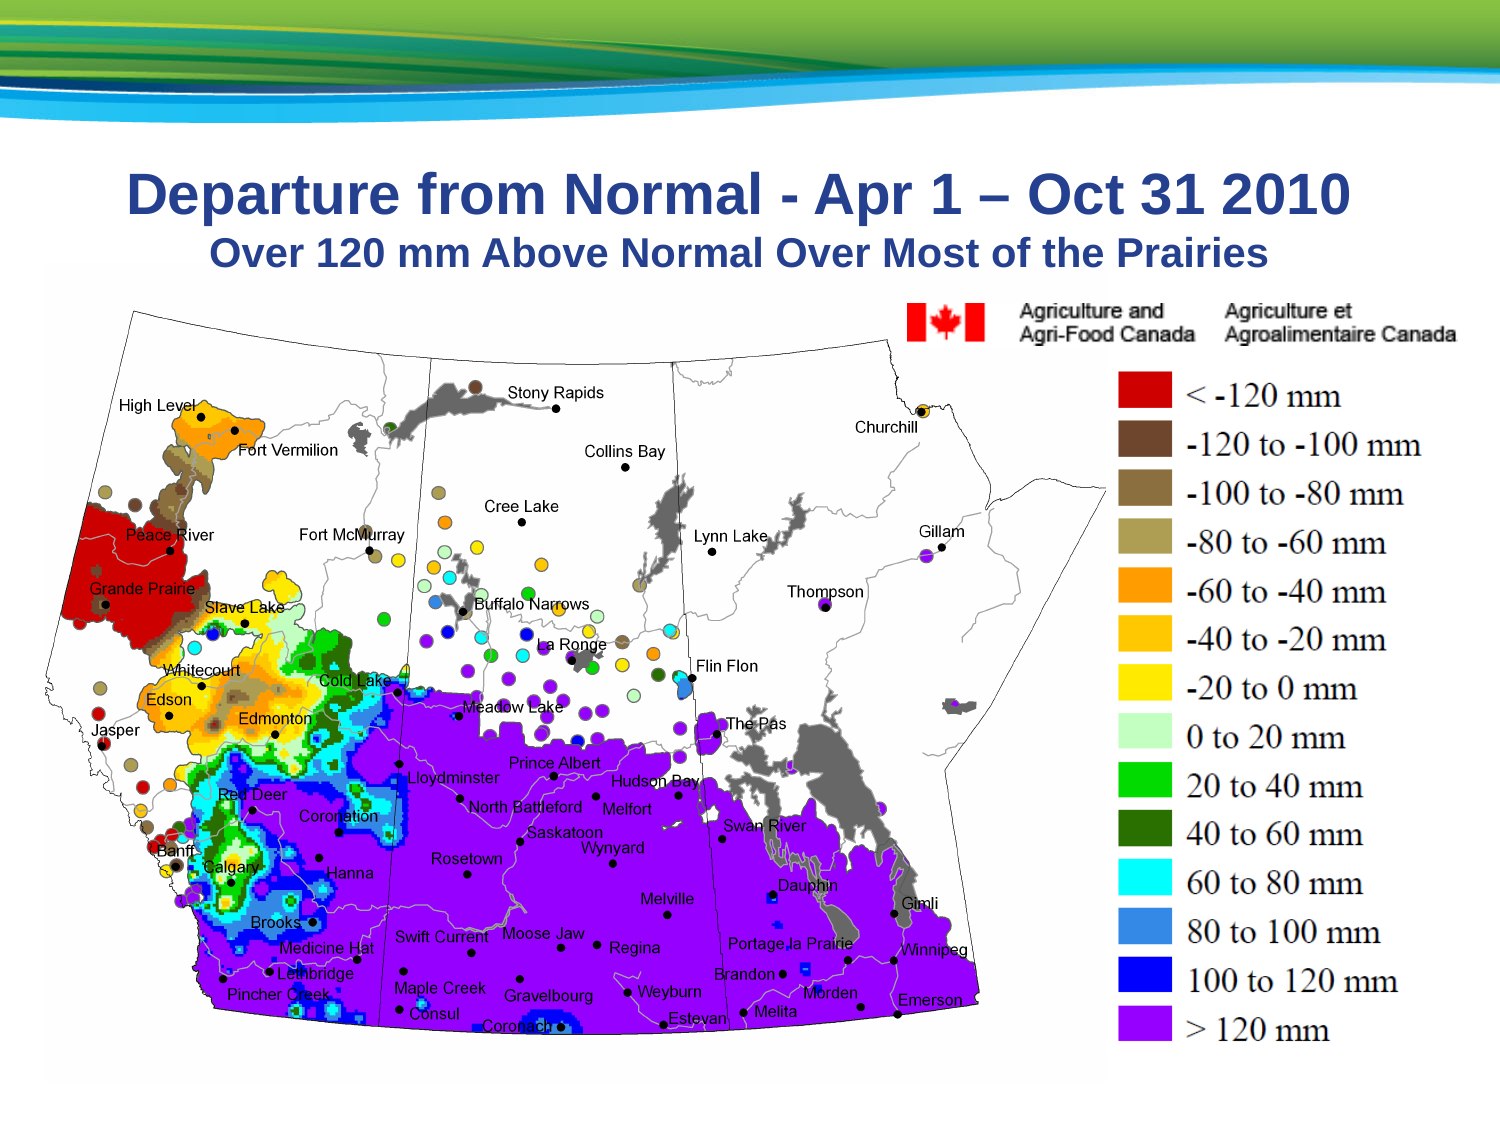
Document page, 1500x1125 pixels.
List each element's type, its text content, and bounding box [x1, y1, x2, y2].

picture [44, 262, 1458, 1084]
picture [0, 0, 1500, 95]
text_box Departure from Normal - Apr 1 – Oct 31 2010 Over 120 mm Above Normal Over Most of the Prairies [93, 148, 1385, 284]
picture [0, 72, 1500, 123]
